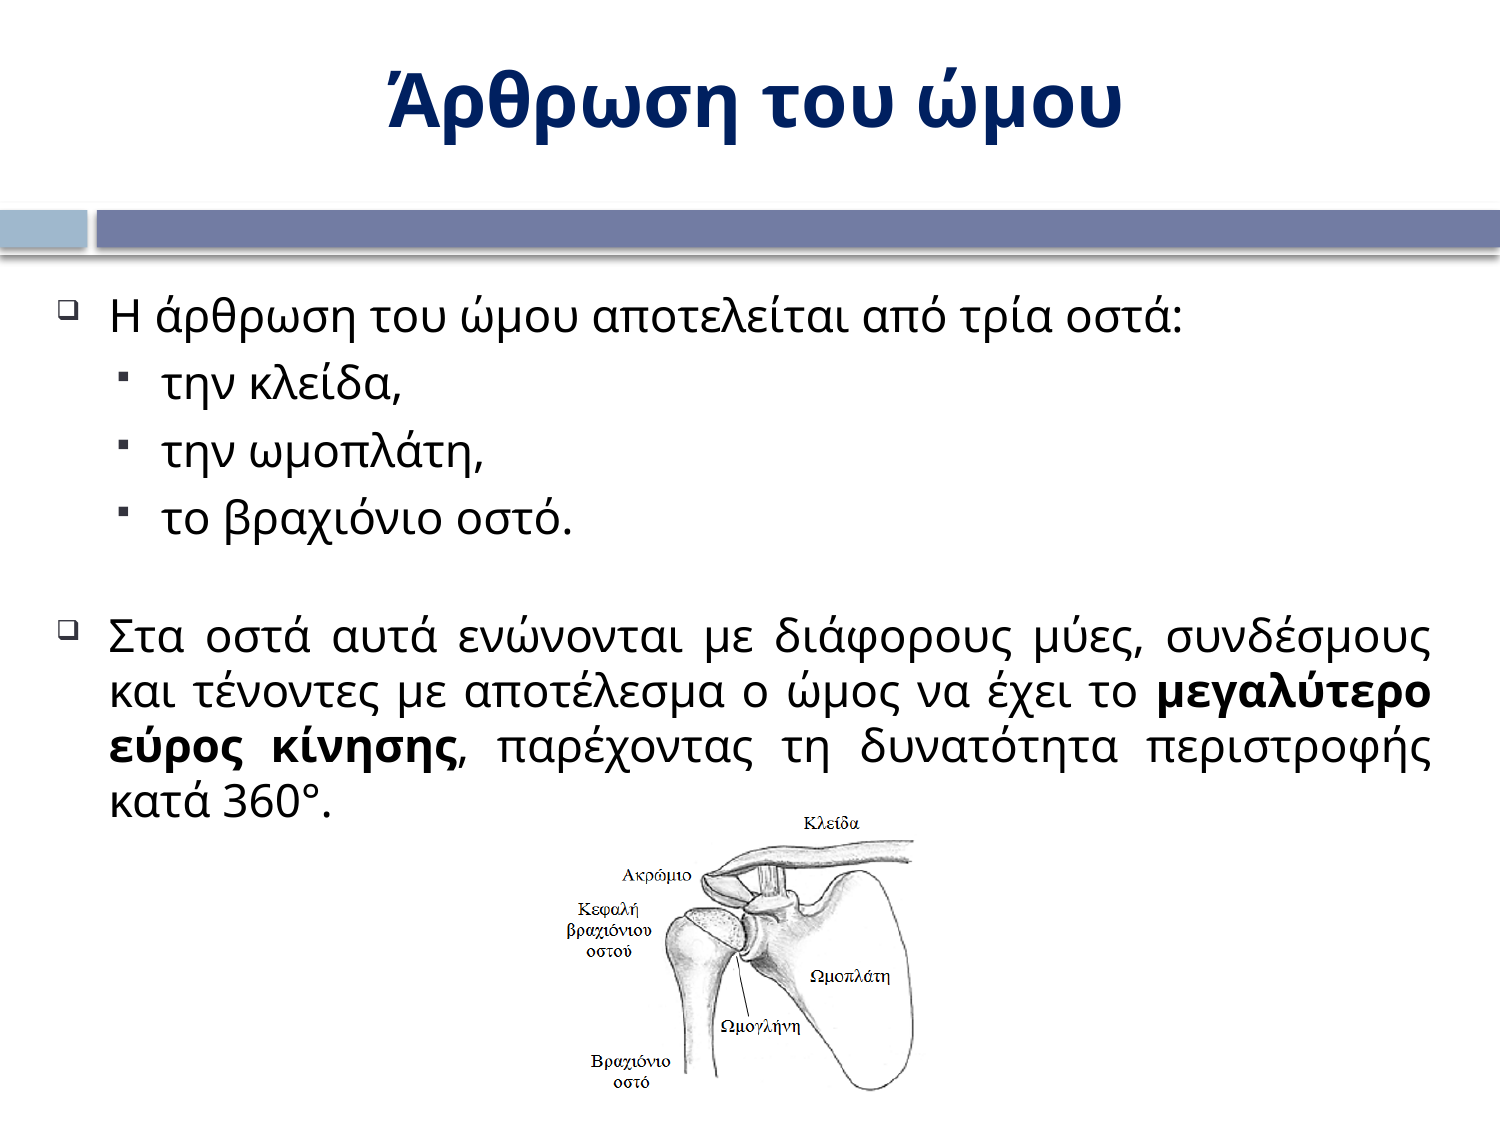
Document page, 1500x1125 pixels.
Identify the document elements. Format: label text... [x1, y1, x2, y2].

picture [552, 810, 936, 1099]
text_box Άρθρωση του ώμου [118, 44, 1394, 220]
list Η άρθρωση του ώμου αποτελείται από τρία οστά: την κλείδα, την ωμοπλάτη, το βραχιόνιο οστό. Στα οστά αυτά ενώνονται με διάφορους μύες, συνδέσμους και τένοντες με αποτέλεσμα ο ώμος να έχει το μεγαλύτερο εύρος κίνησης, παρέχοντας τη δυνατότητα περιστροφής κατά 360°. [41, 278, 1447, 1094]
